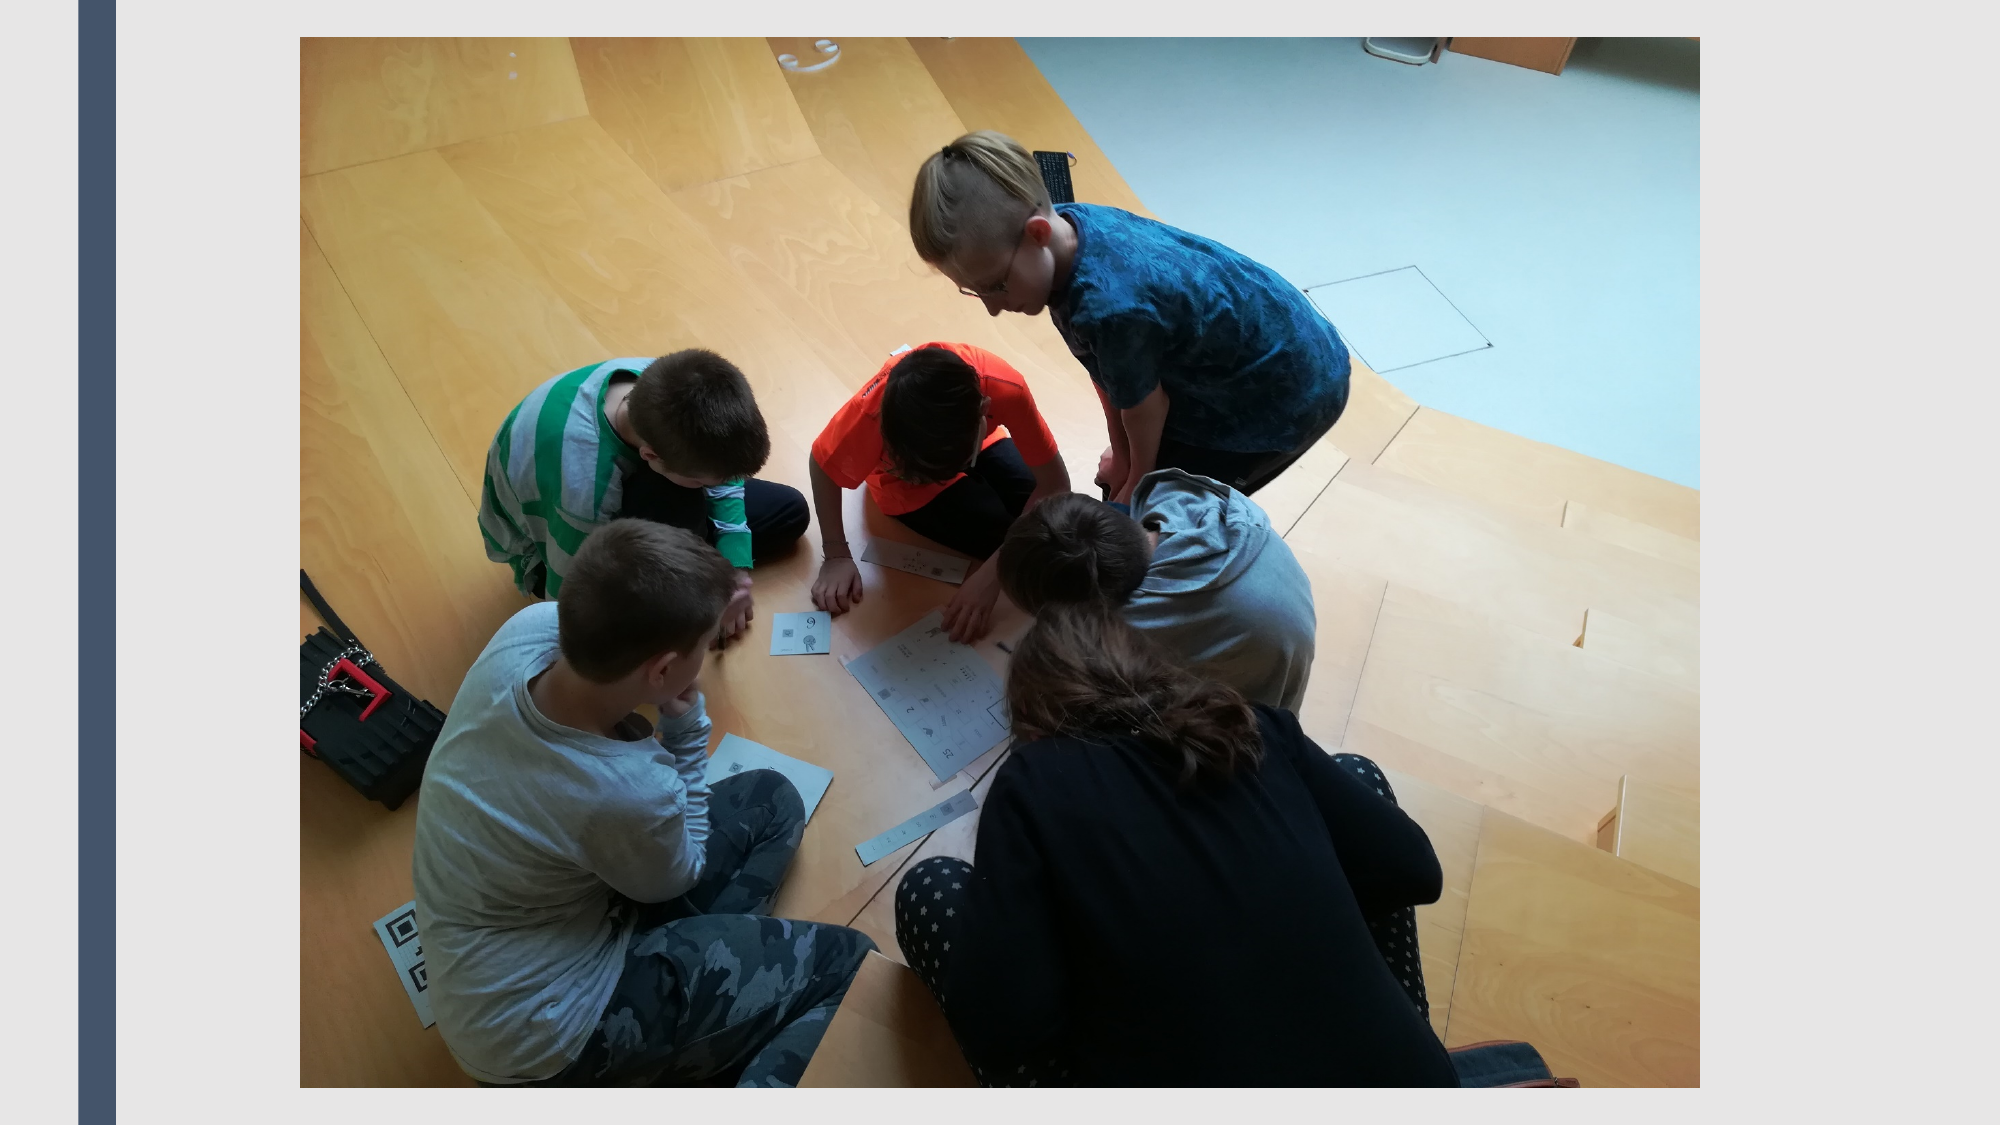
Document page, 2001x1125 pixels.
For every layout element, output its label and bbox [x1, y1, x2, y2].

list [299, 37, 1700, 1088]
